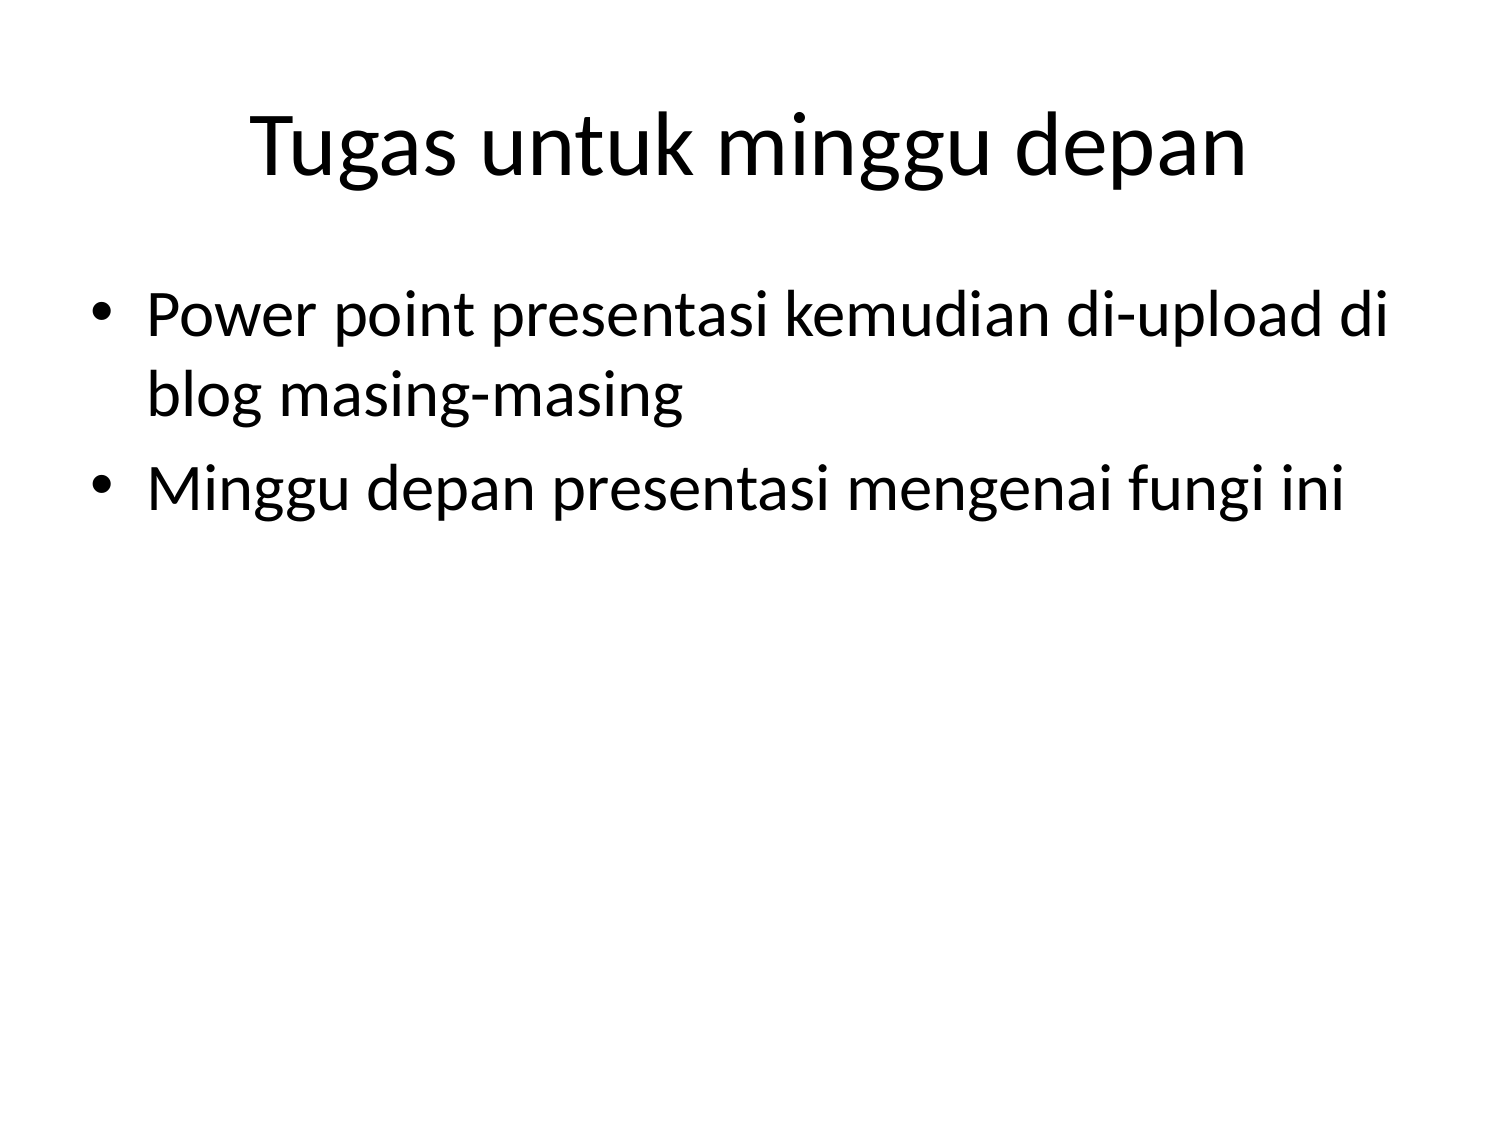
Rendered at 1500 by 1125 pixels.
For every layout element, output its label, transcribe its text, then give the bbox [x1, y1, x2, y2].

title Tugas untuk minggu depan [75, 45, 1425, 233]
list Power point presentasi kemudian di-upload di blog masing-masing Minggu depan presentasi mengenai fungi ini [75, 262, 1425, 1005]
